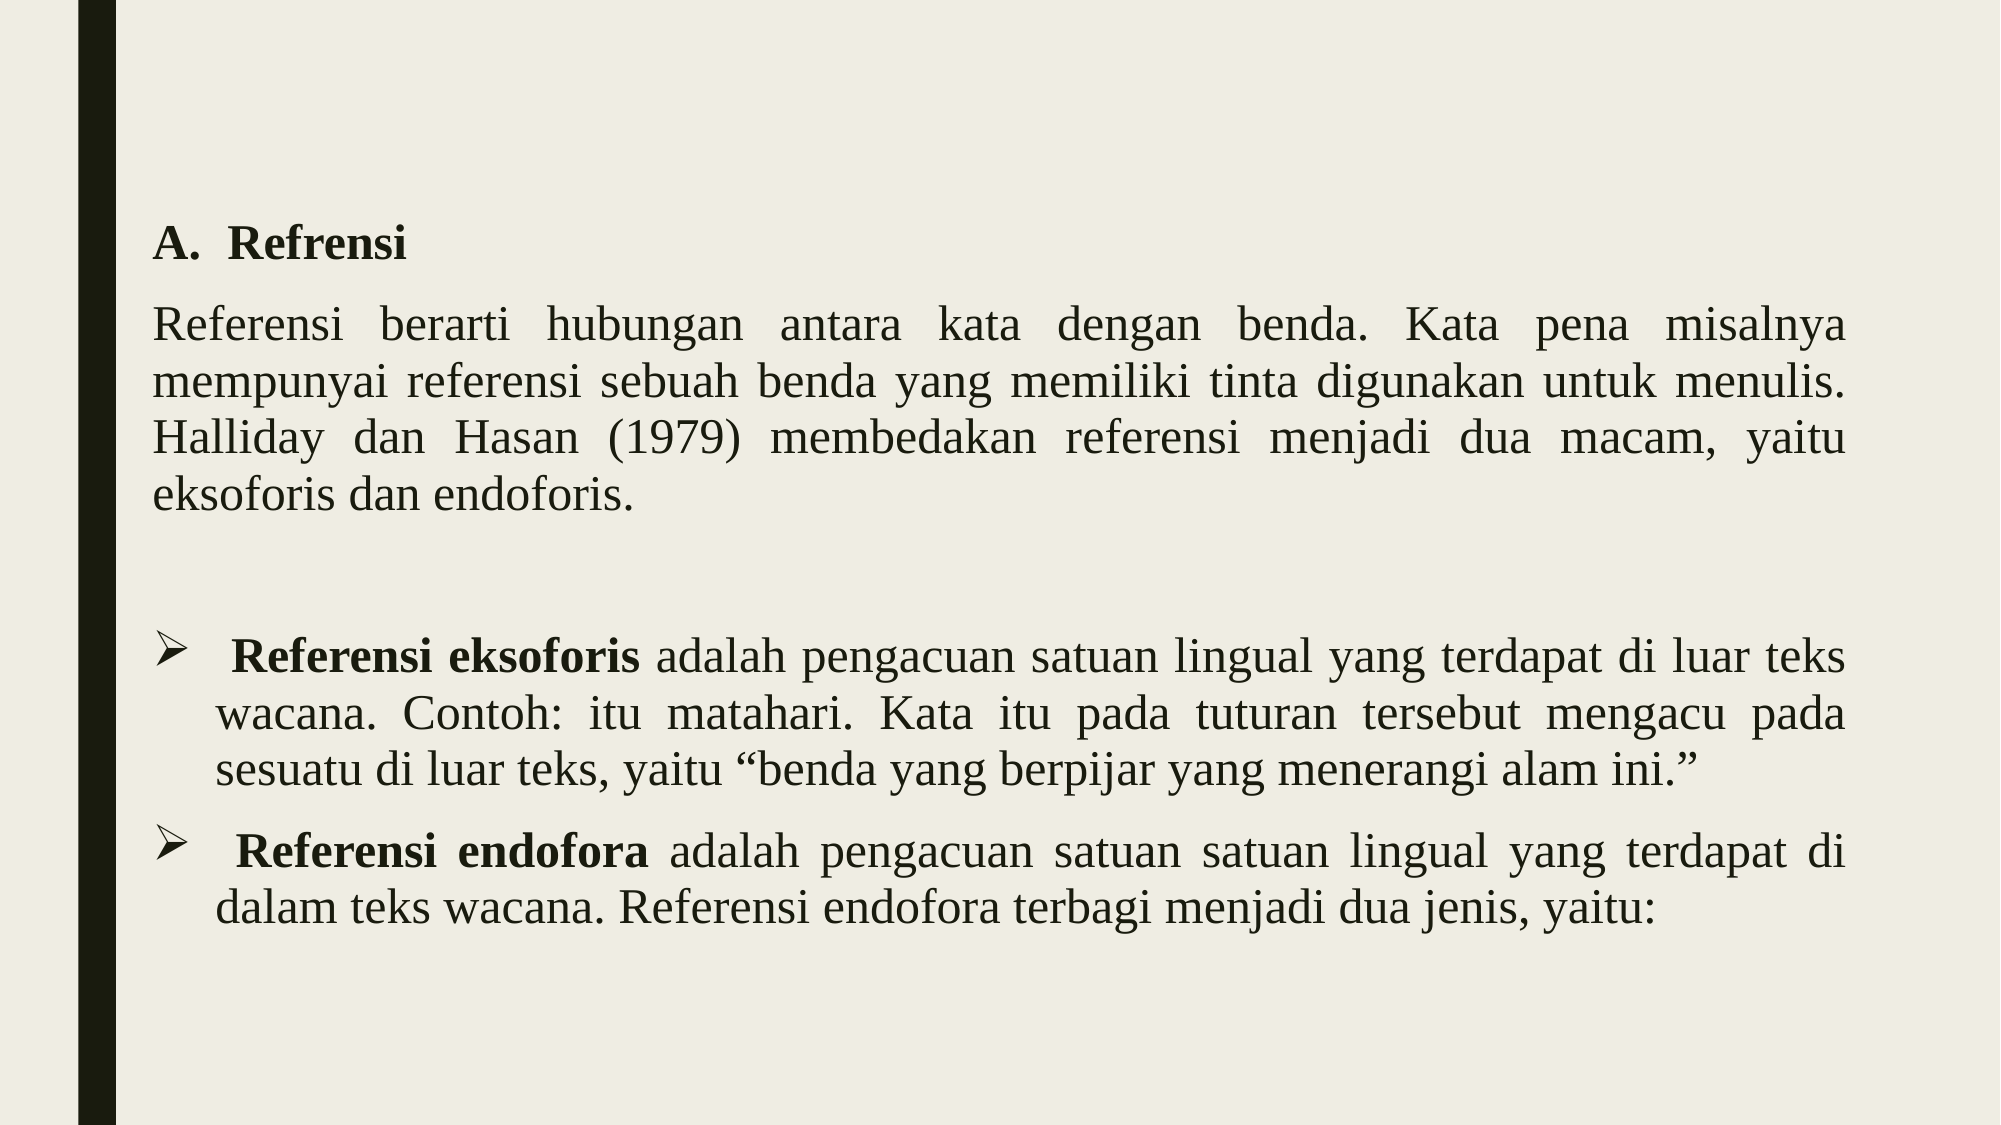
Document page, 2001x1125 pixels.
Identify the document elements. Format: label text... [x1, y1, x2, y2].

list Refrensi Referensi berarti hubungan antara kata dengan benda. Kata pena misalnya mempunyai referensi sebuah benda yang memiliki tinta digunakan untuk menulis. Halliday dan Hasan (1979) membedakan referensi menjadi dua macam, yaitu eksoforis dan endoforis. Referensi eksoforis adalah pengacuan satuan lingual yang terdapat di luar teks wacana. Contoh: itu matahari. Kata itu pada tuturan tersebut mengacu pada sesuatu di luar teks, yaitu “benda yang berpijar yang menerangi alam ini.” Referensi endofora adalah pengacuan satuan satuan lingual yang terdapat di dalam teks wacana. Referensi endofora terbagi menjadi dua jenis, yaitu: [137, 121, 1863, 1014]
